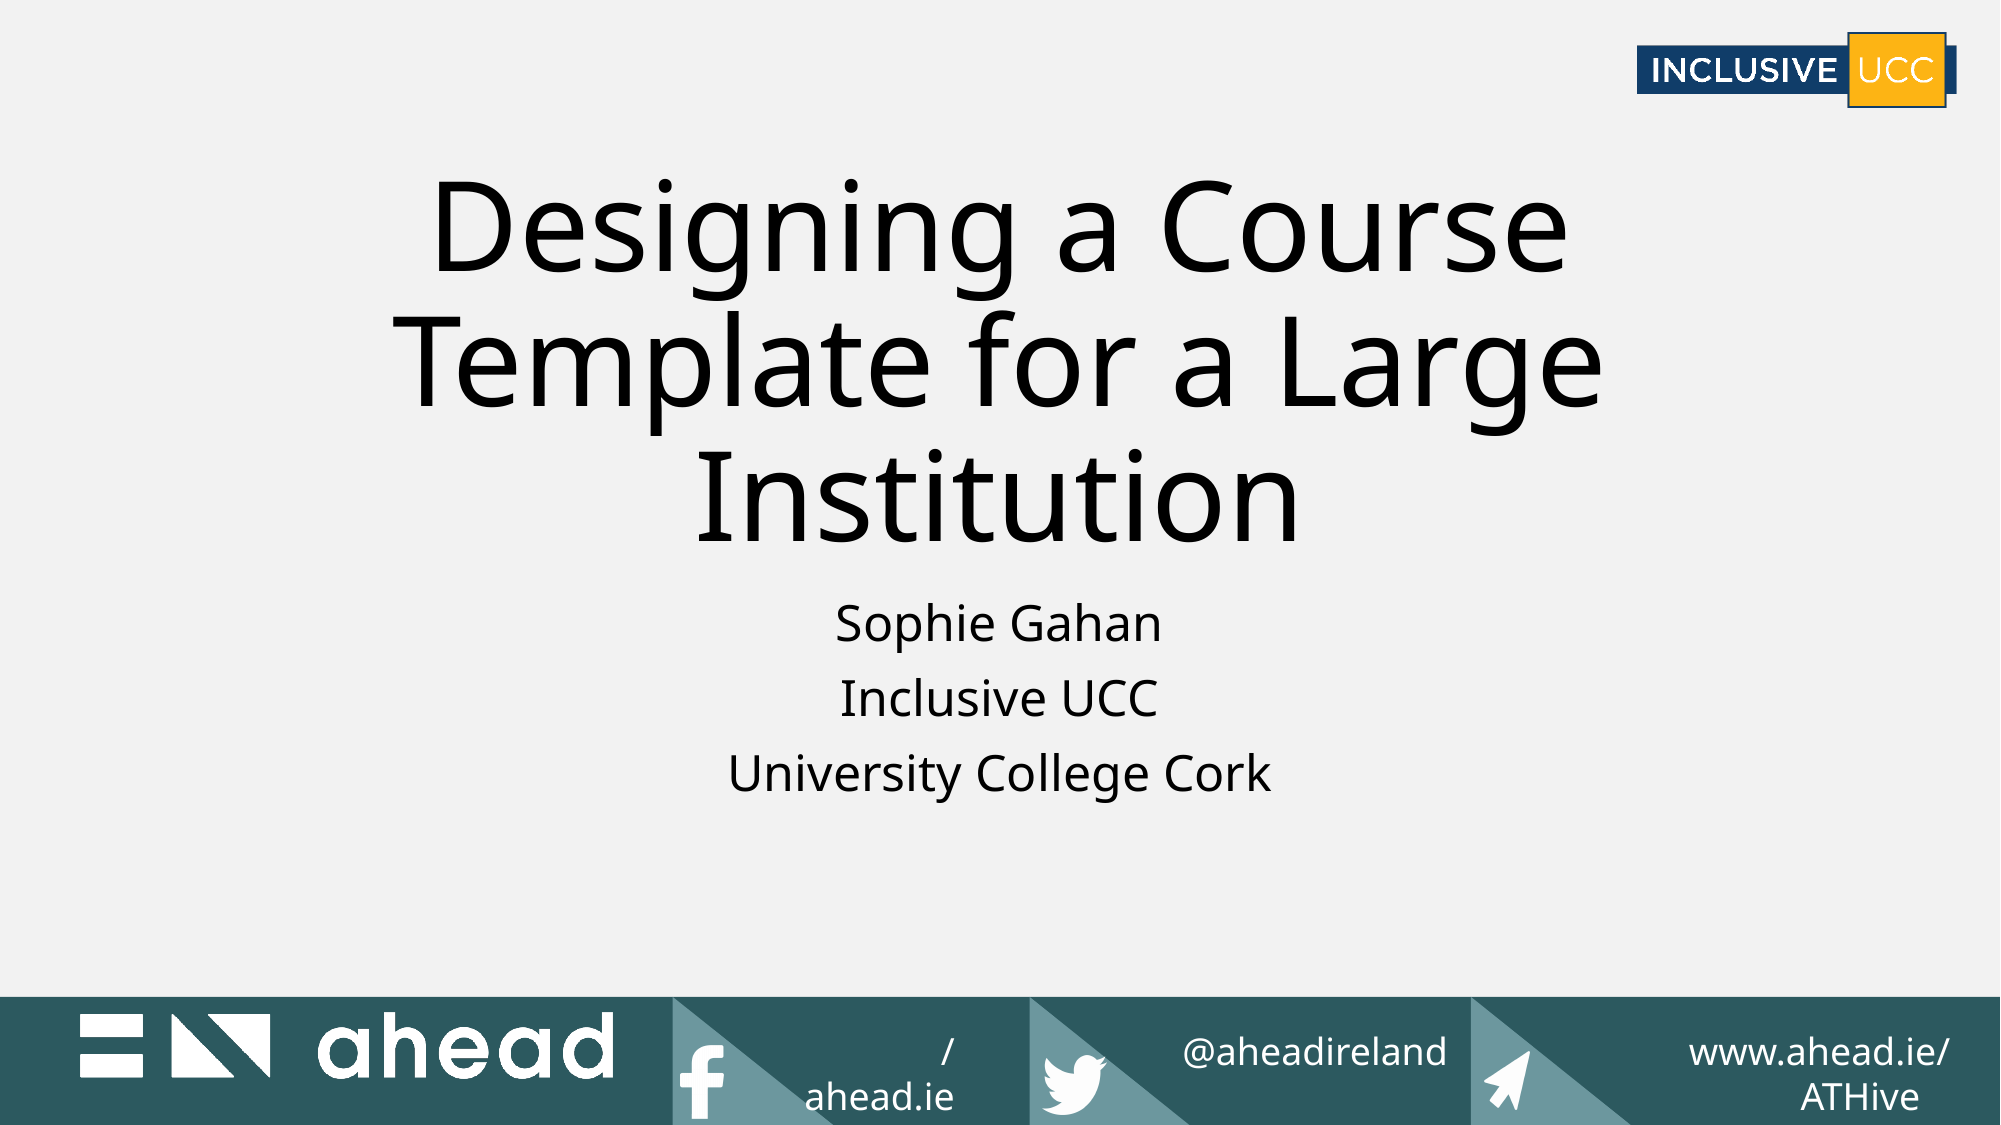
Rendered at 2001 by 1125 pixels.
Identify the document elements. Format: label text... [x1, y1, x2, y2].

title Designing a Course Template for a Large Institution [249, 184, 1750, 576]
picture [1484, 1051, 1530, 1110]
subtitle Sophie Gahan Inclusive UCC University College Cork [249, 590, 1750, 863]
picture [1615, 25, 1983, 112]
picture [680, 1045, 724, 1119]
picture [1042, 1055, 1107, 1115]
picture [80, 1012, 613, 1079]
